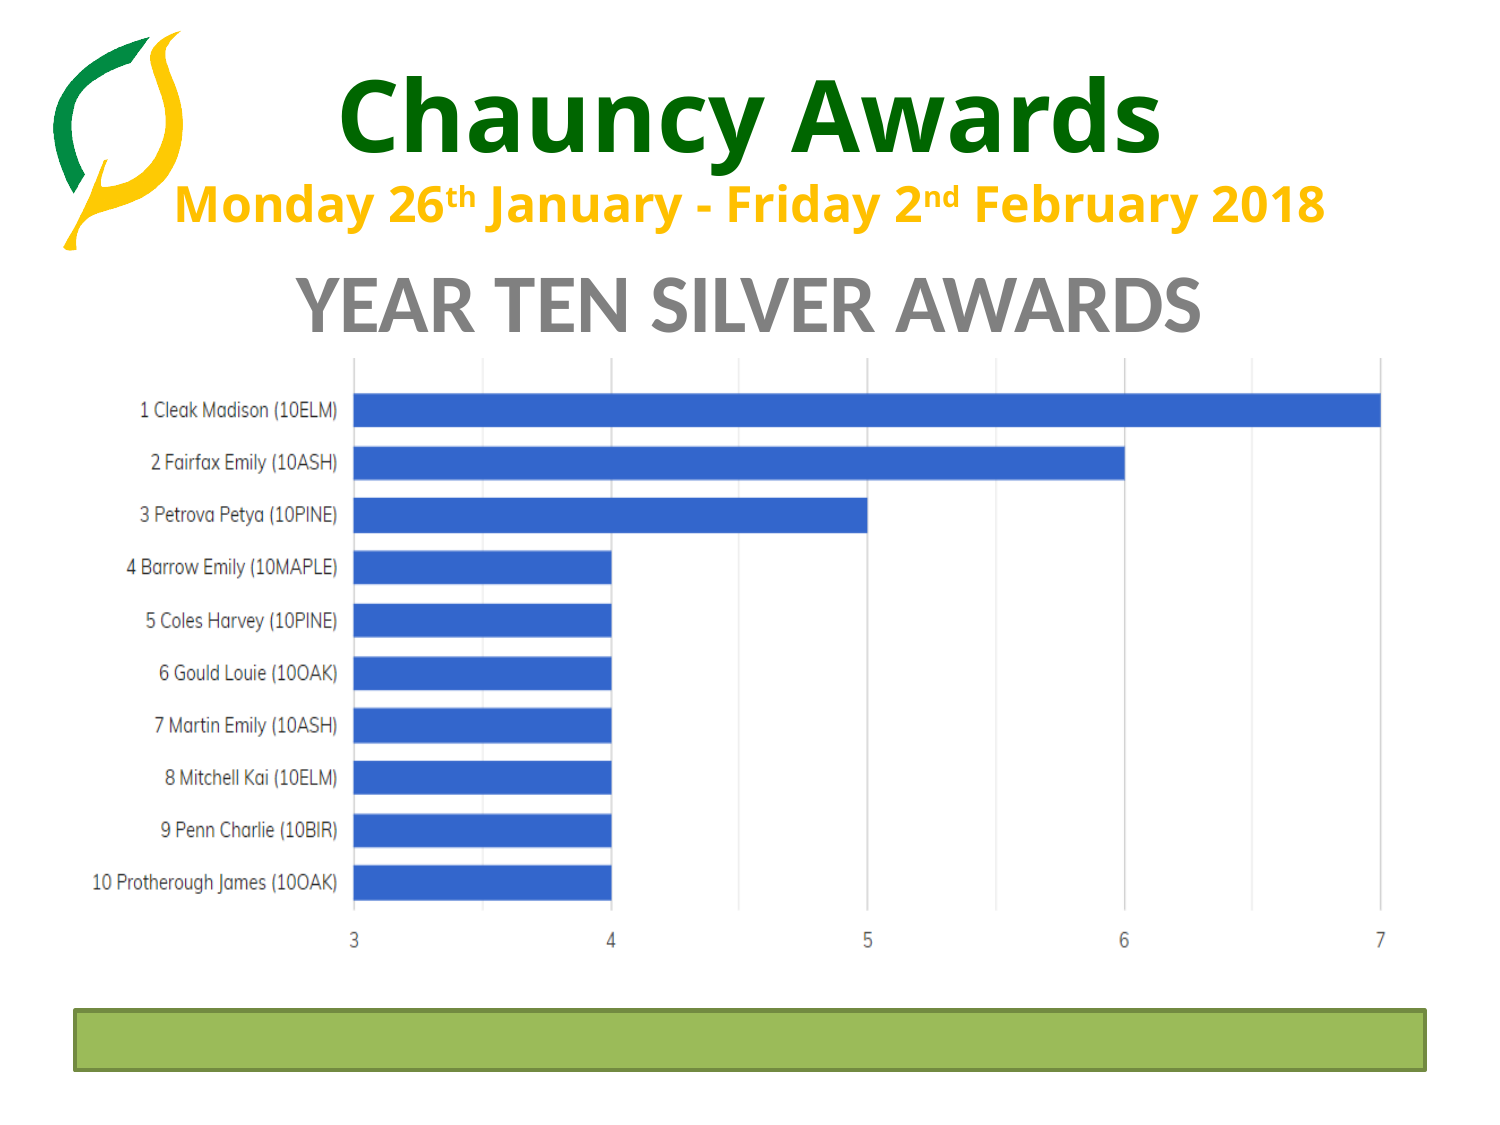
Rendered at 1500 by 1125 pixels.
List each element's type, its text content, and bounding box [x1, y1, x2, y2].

picture [53, 30, 183, 242]
picture [64, 358, 1424, 1000]
text_box YEAR TEN SILVER AWARDS [0, 242, 1500, 357]
